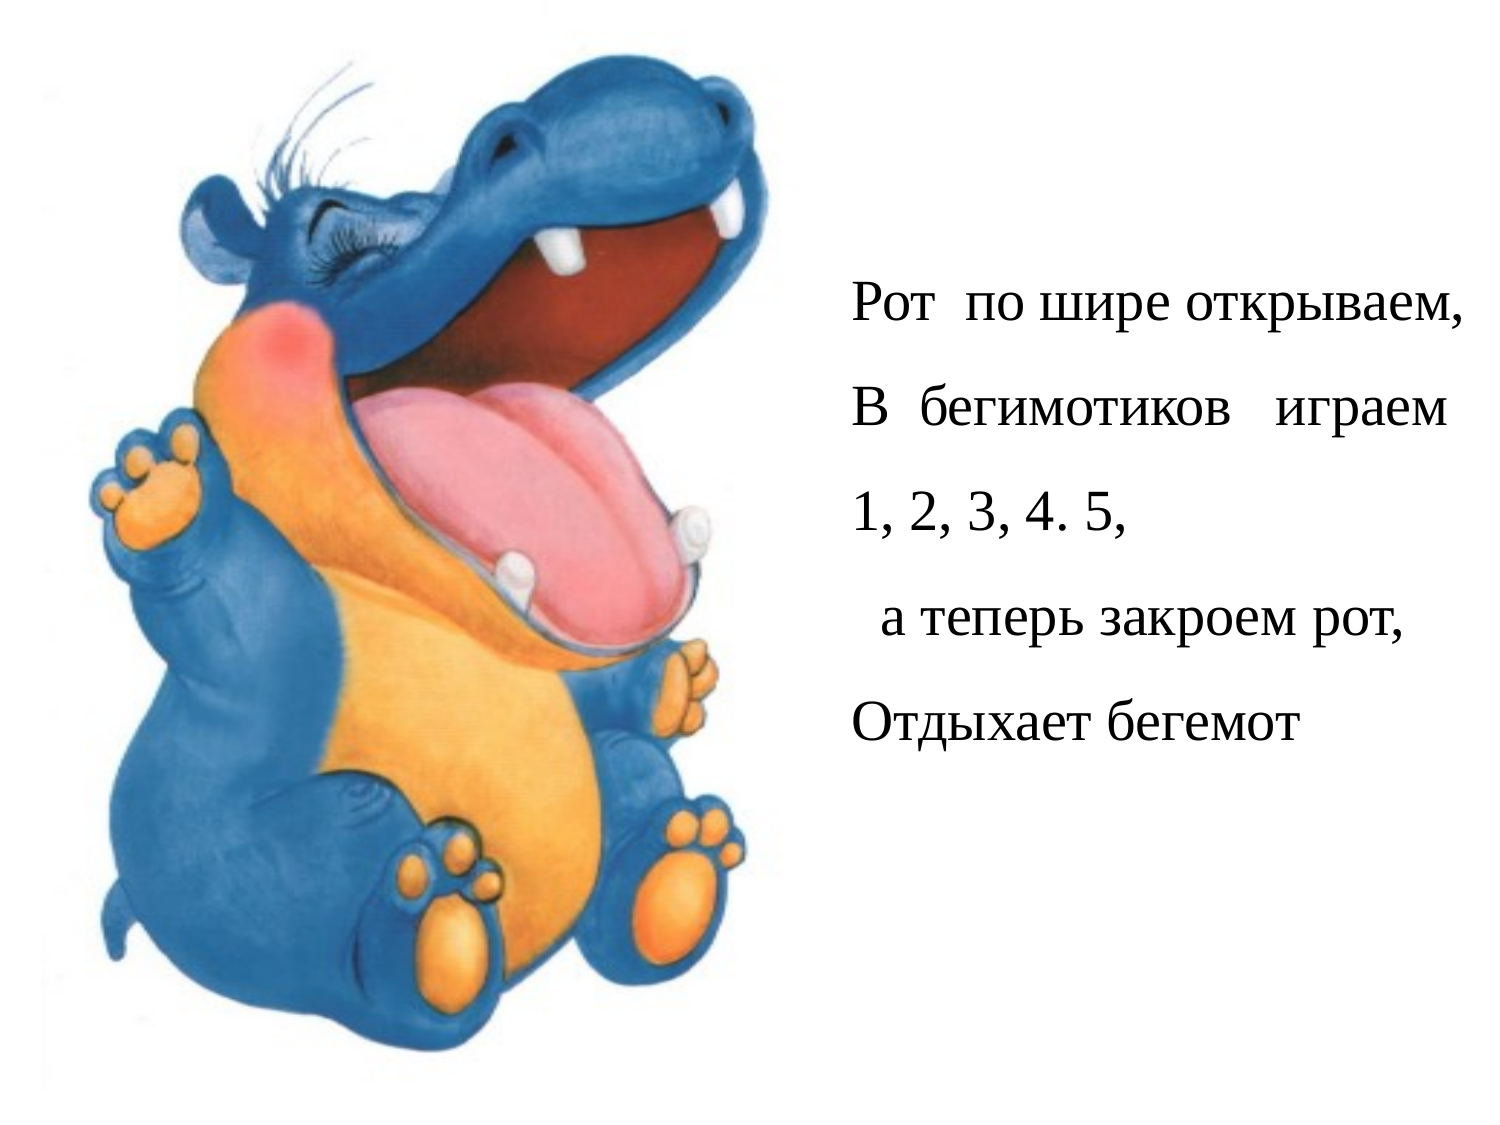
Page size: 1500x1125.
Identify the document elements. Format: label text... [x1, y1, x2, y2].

text_box Рот по шире открываем, В бегимотиков играем 1, 2, 3, 4. 5, а теперь закроем рот, Отдыхает бегемот [802, 219, 1500, 830]
picture [41, 0, 798, 1092]
